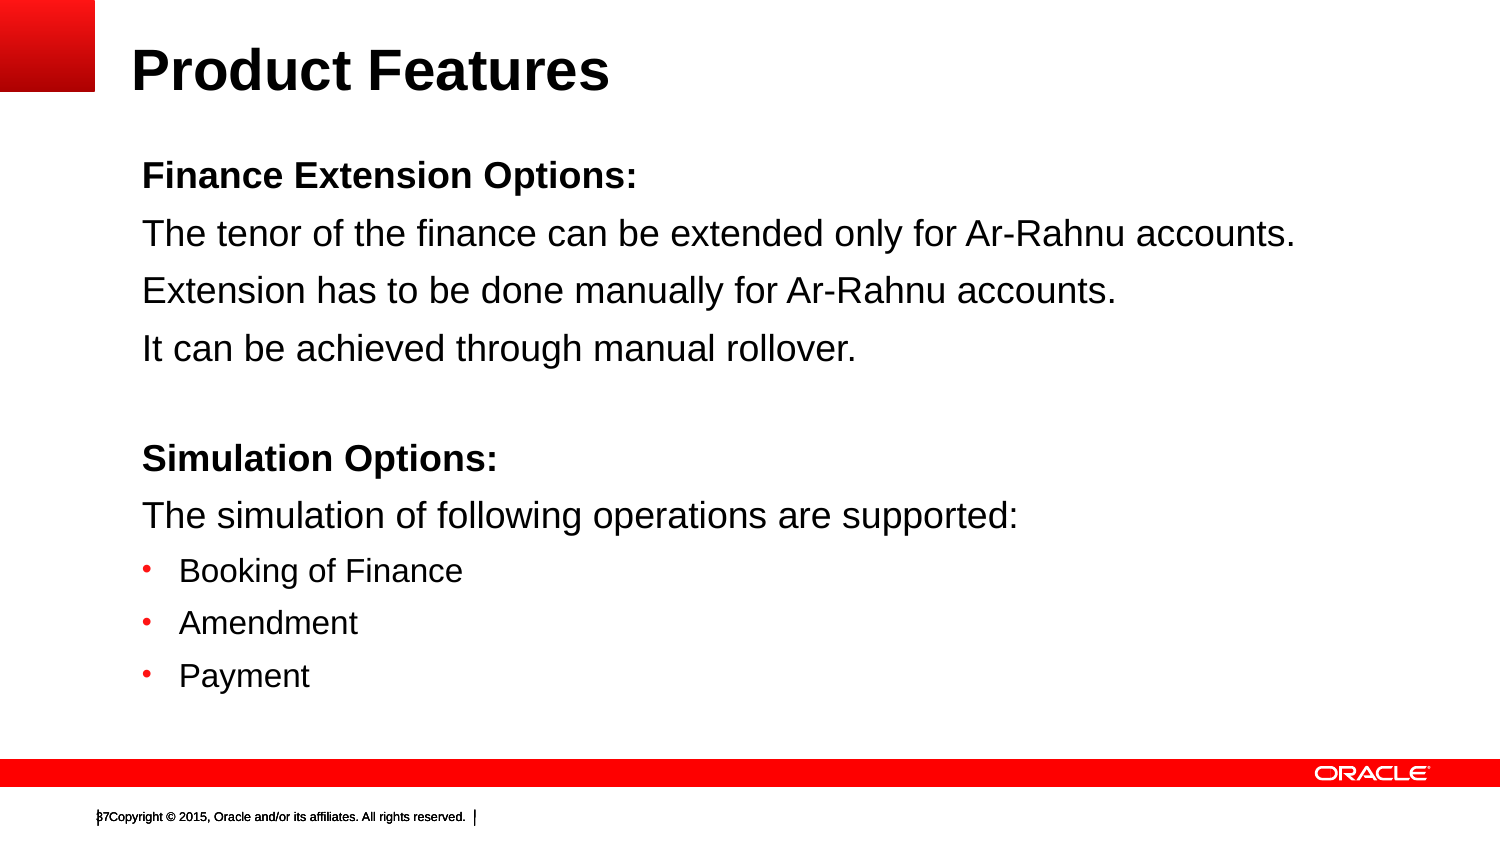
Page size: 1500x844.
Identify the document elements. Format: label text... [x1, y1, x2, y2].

title Product Features [131, 40, 1482, 167]
picture [0, 759, 1500, 787]
list Finance Extension Options: The tenor of the finance can be extended only for Ar-Rahnu accounts. Extension has to be done manually for Ar-Rahnu accounts. It can be achieved through manual rollover. Simulation Options: The simulation of following operations are supported: Booking of Finance Amendment Payment [131, 151, 1457, 727]
